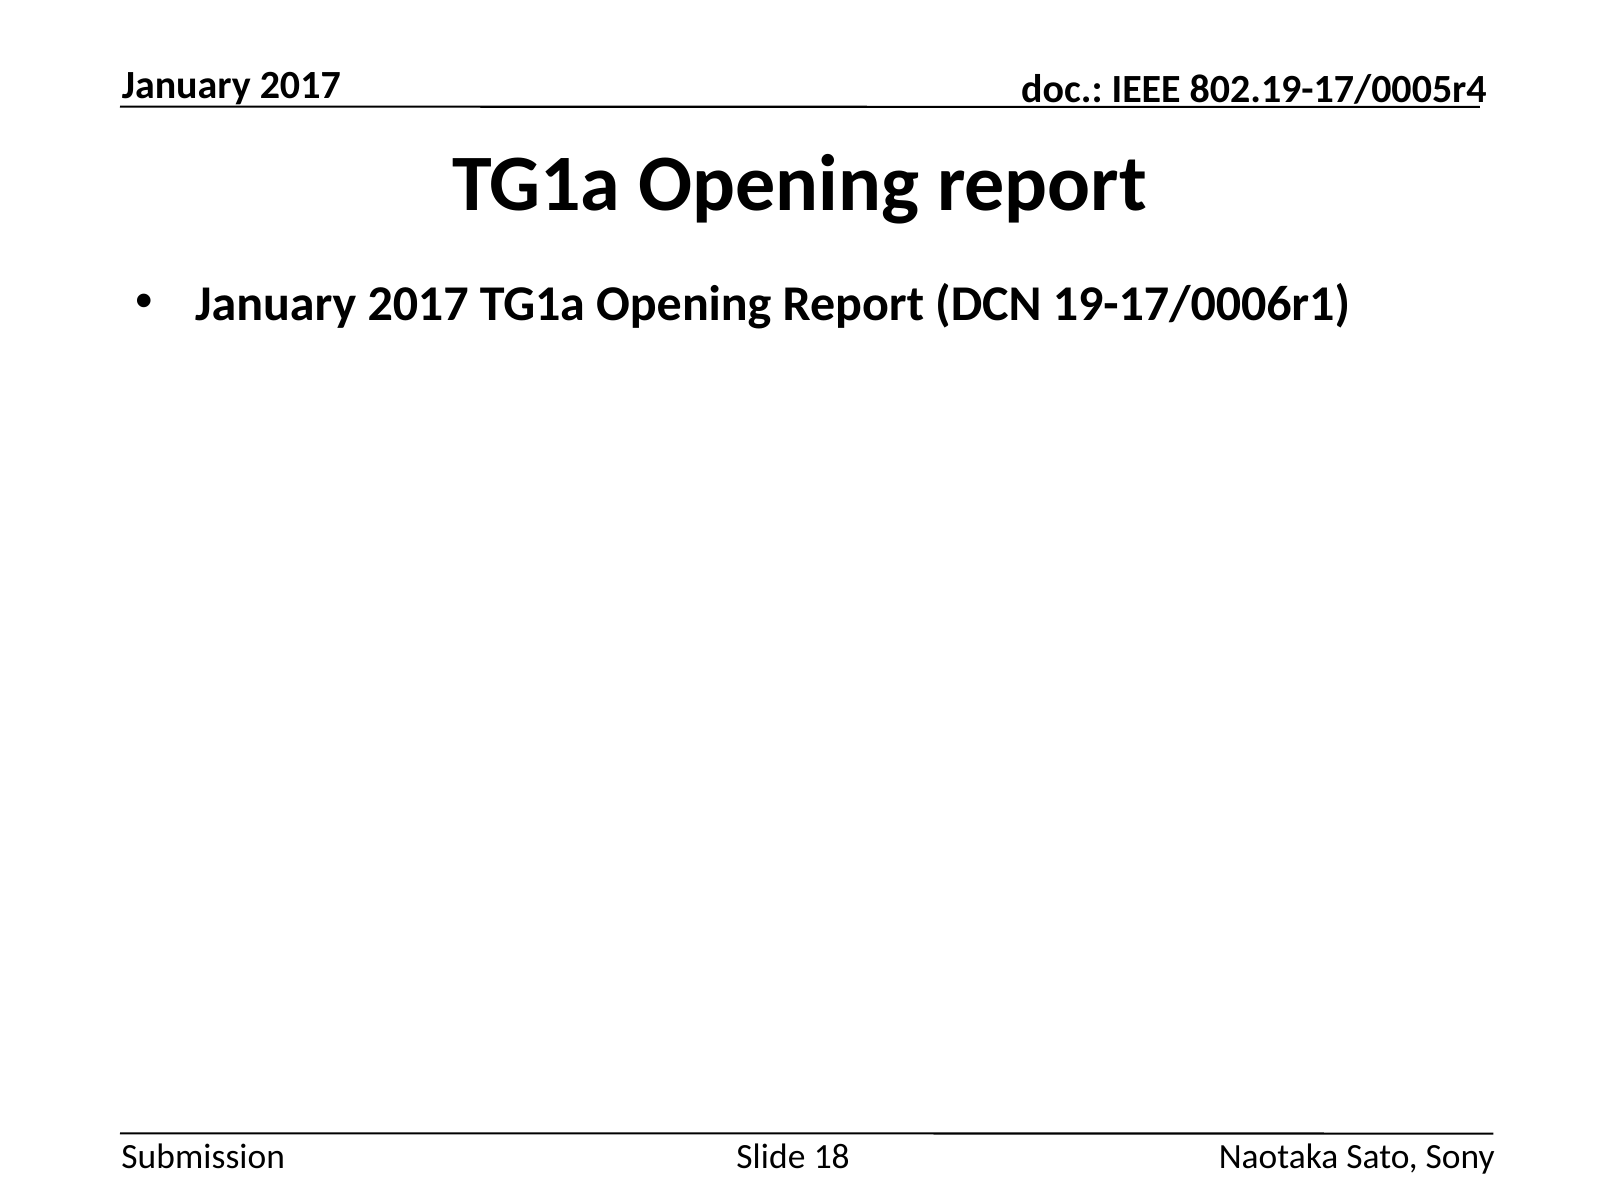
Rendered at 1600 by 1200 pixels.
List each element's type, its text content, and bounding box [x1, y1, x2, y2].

footer Naotaka Sato, Sony [937, 1132, 1495, 1174]
list January 2017 TG1a Opening Report (DCN 19-17/0006r1) [119, 262, 1480, 1126]
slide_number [121, 58, 451, 107]
title TG1a Opening report [119, 119, 1480, 238]
slide_number Slide 18 [733, 1132, 854, 1197]
